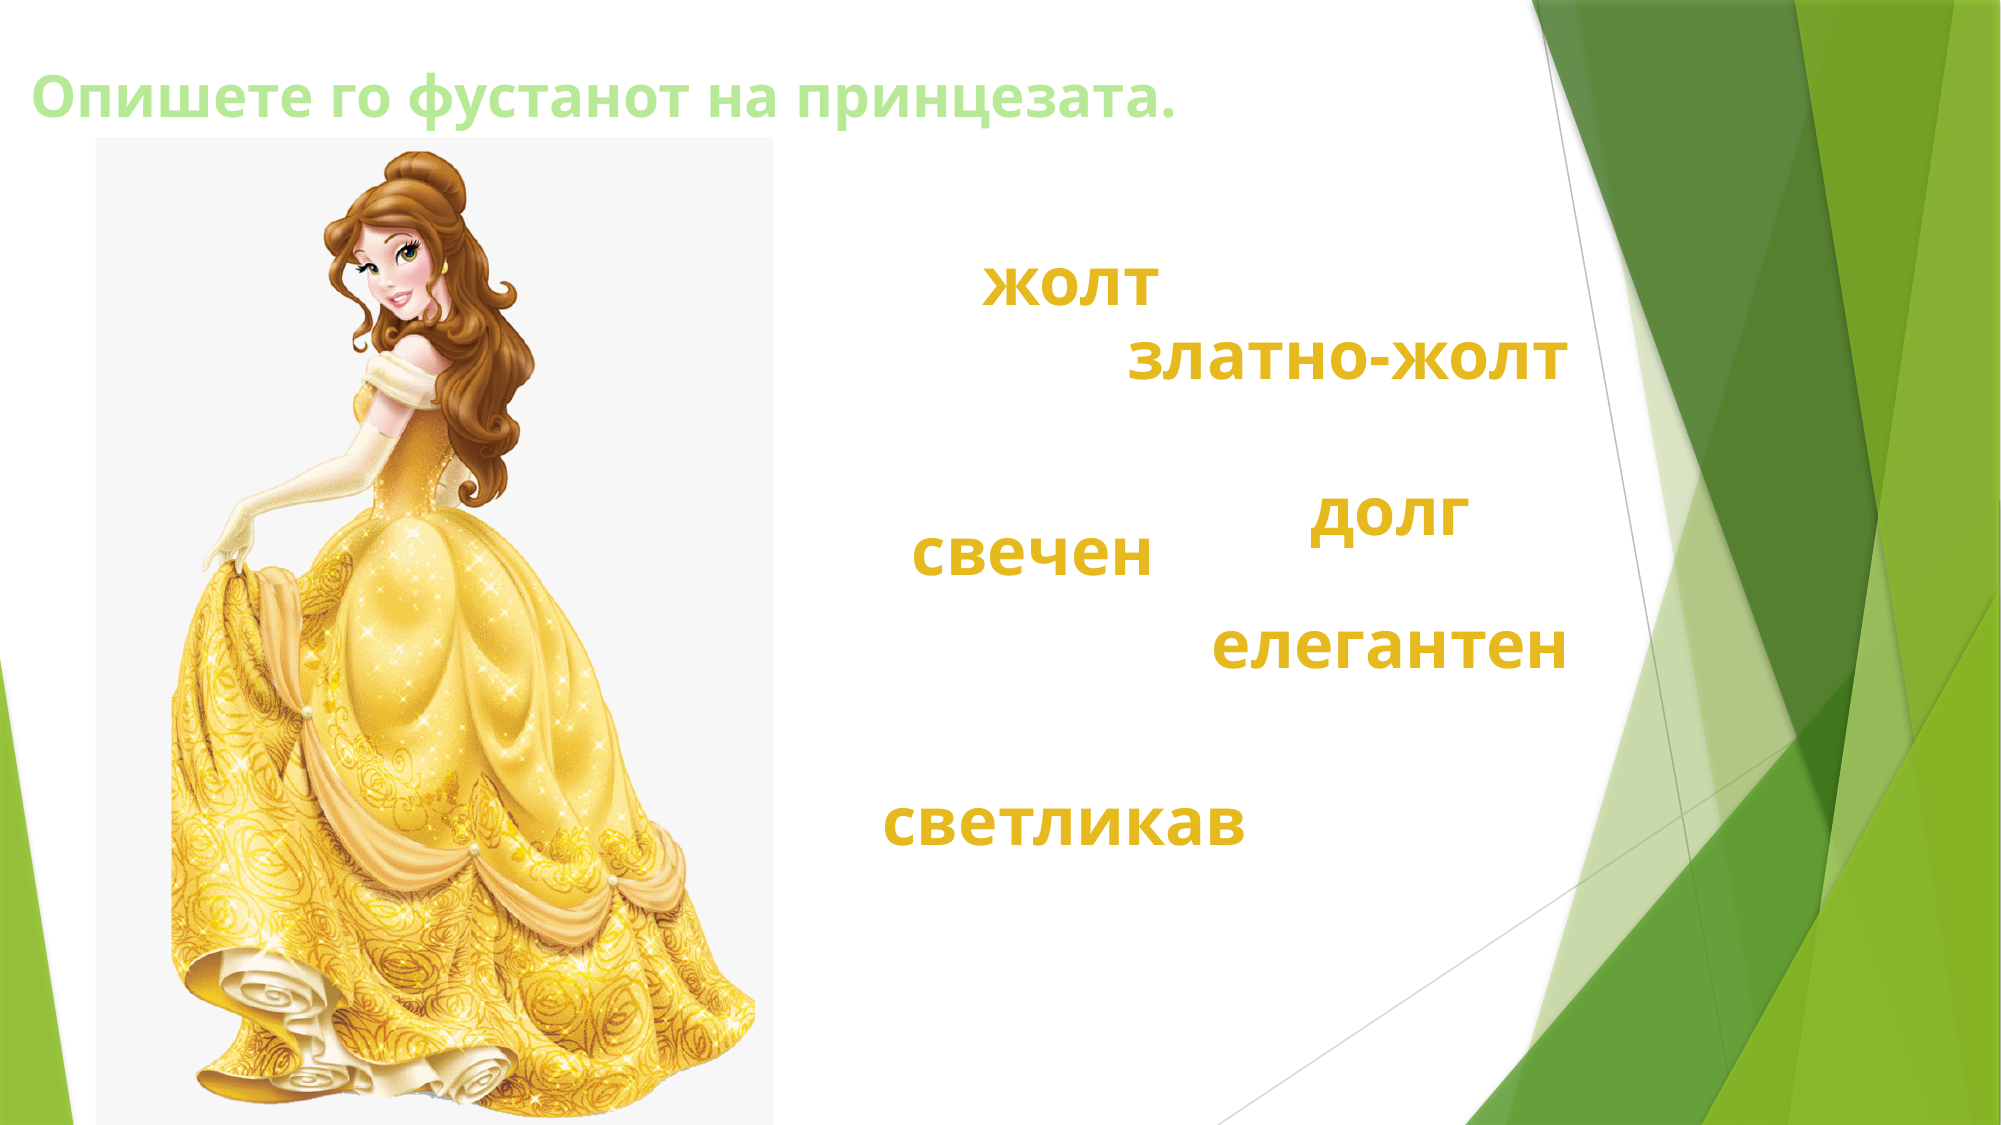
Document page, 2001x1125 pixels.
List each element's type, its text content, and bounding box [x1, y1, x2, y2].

text_box жолт [967, 231, 1176, 326]
text_box свечен [896, 500, 1171, 596]
text_box Опишете го фустанот на принцезата. [15, 51, 1208, 137]
text_box долг [1295, 461, 1487, 557]
text_box светликав [867, 770, 1263, 866]
picture [95, 136, 774, 1125]
text_box елегантен [1196, 594, 1586, 690]
text_box златно-жолт [1112, 305, 1585, 400]
